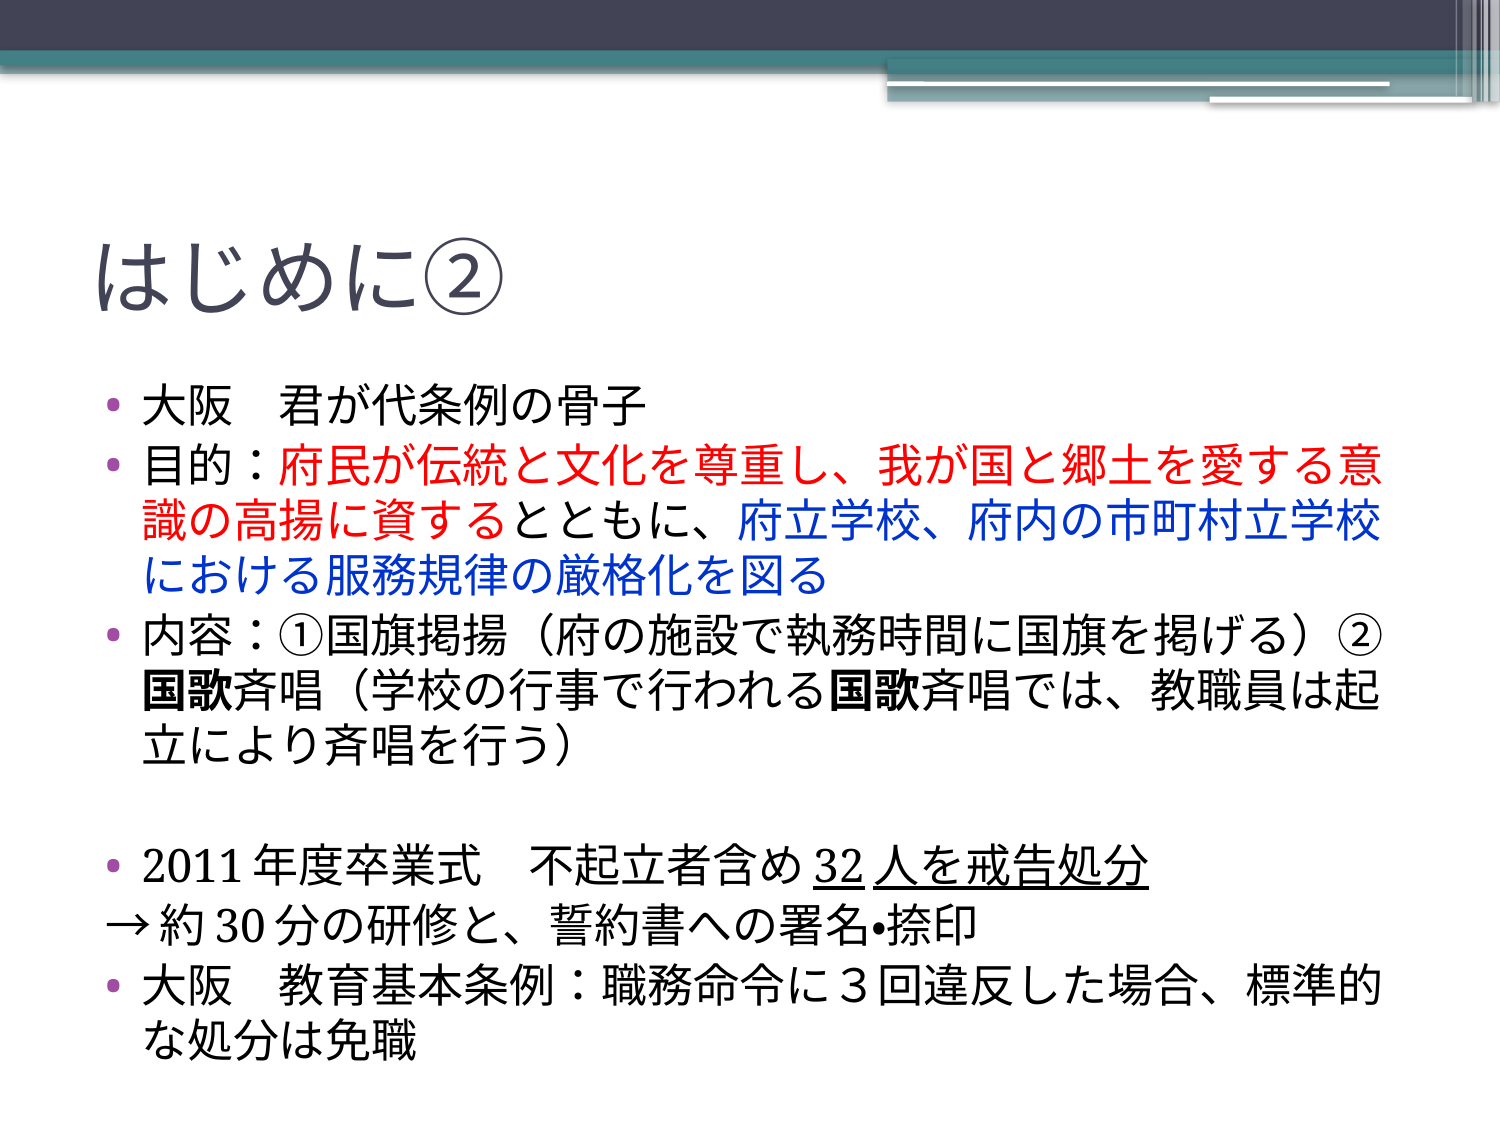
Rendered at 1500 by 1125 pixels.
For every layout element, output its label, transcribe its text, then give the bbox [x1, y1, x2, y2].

list 大阪 君が代条例の骨子 目的：府民が伝統と文化を尊重し、我が国と郷土を愛する意識の高揚に資するとともに、府立学校、府内の市町村立学校における服務規律の厳格化を図る 内容：①国旗掲揚（府の施設で執務時間に国旗を掲げる）②国歌斉唱（学校の行事で行われる国歌斉唱では、教職員は起立により斉唱を行う） 2011年度卒業式 不起立者含め32人を戒告処分 →約30分の研修と、誓約書への署名・捺印 大阪 教育基本条例：職務命令に３回違反した場合、標準的な処分は免職 [75, 368, 1425, 1079]
title はじめに② [75, 187, 1425, 363]
